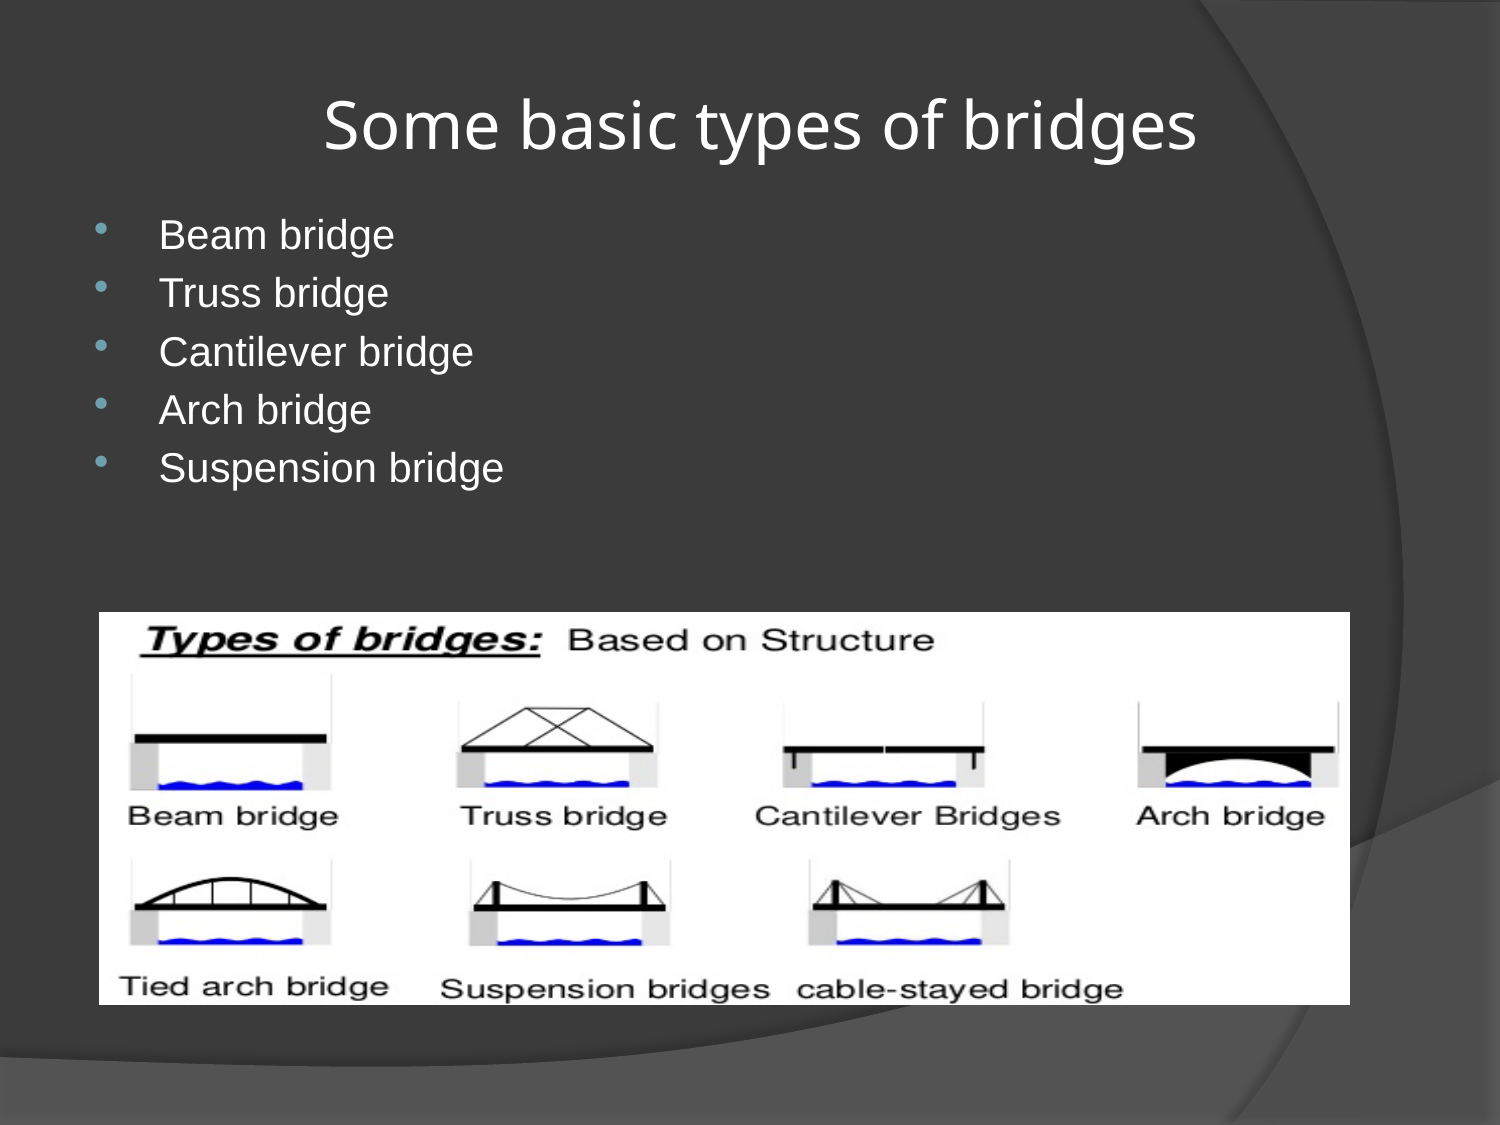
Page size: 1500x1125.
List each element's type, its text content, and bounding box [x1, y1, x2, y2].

list Beam bridge Truss bridge Cantilever bridge Arch bridge Suspension bridge [75, 200, 1363, 1005]
picture [99, 612, 1351, 1006]
title Some basic types of bridges [75, 45, 1300, 200]
